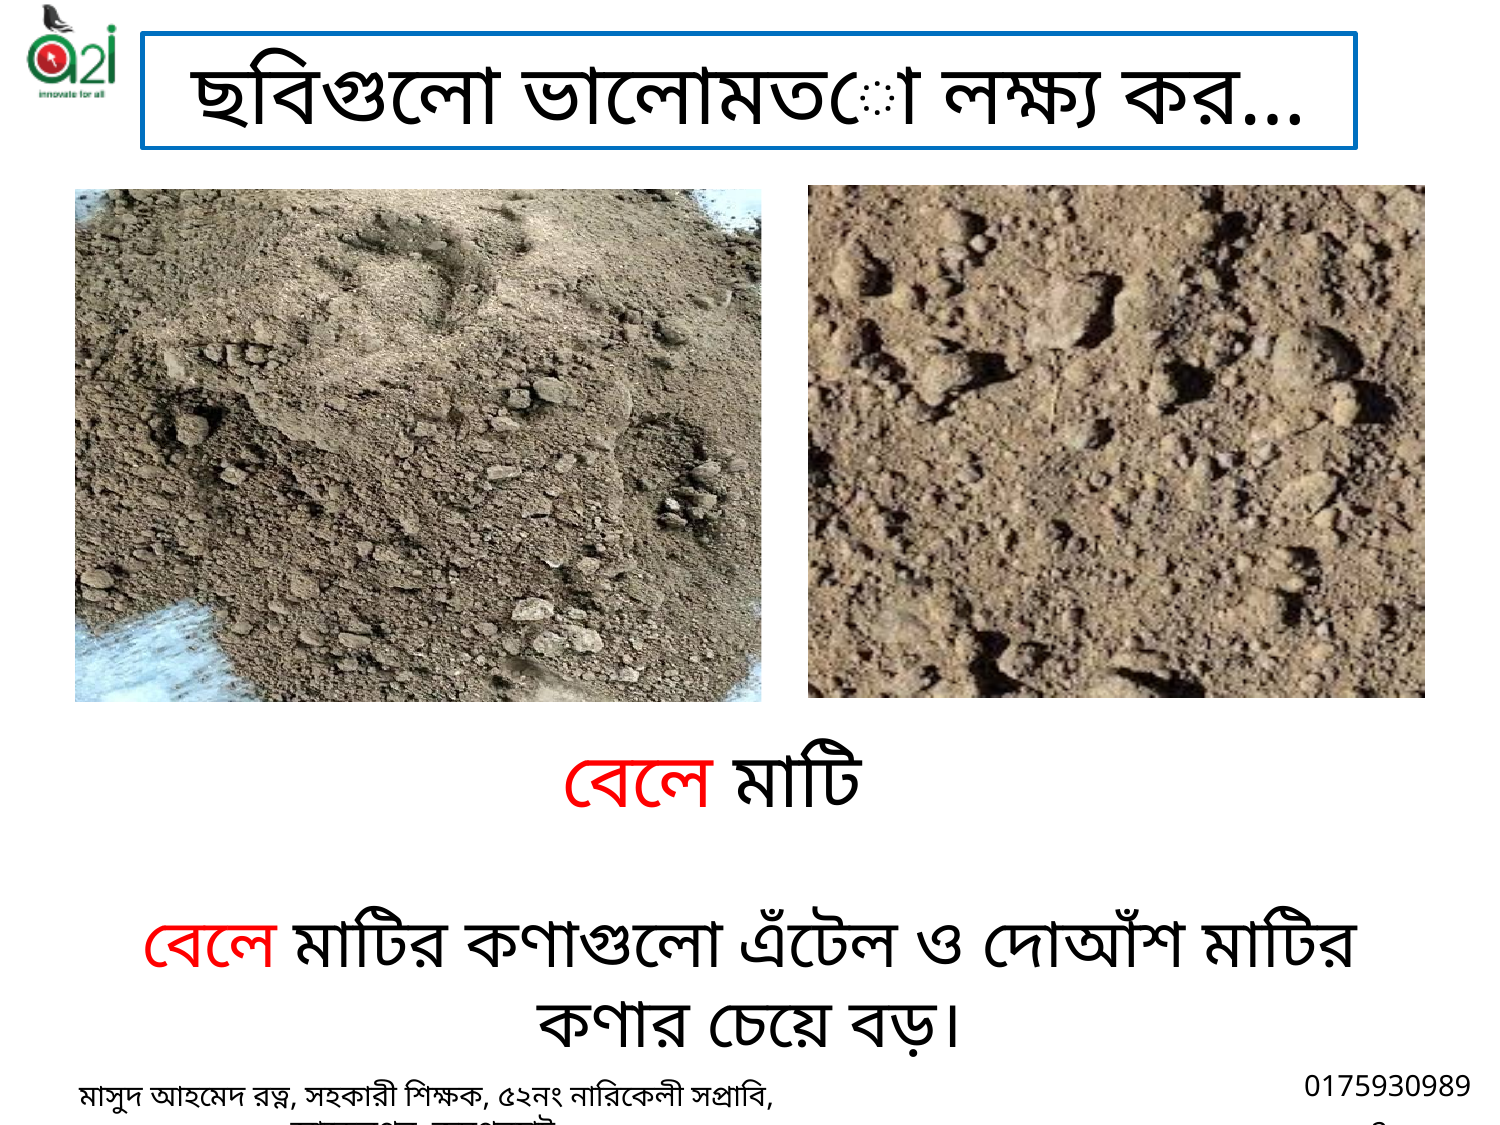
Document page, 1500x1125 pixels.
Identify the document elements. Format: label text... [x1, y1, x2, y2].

text_box বেলে মাটি [524, 724, 920, 830]
picture [0, 0, 145, 126]
text_box মাসুদ আহমেদ রত্ন, সহকারী শিক্ষক, ৫২নং নারিকেলী সপ্রাবি, আক্কেলপুর, জয়পুরহাট [20, 1069, 833, 1125]
picture [74, 189, 762, 702]
picture [808, 185, 1426, 698]
text_box ছবিগুলো ভালোমতো লক্ষ্য কর… [142, 33, 1356, 149]
text_box বেলে মাটির কণাগুলো এঁটেল ও দোআঁশ মাটির কণার চেয়ে বড়। [42, 893, 1457, 1069]
text_box 01759309892 [1287, 1059, 1489, 1125]
